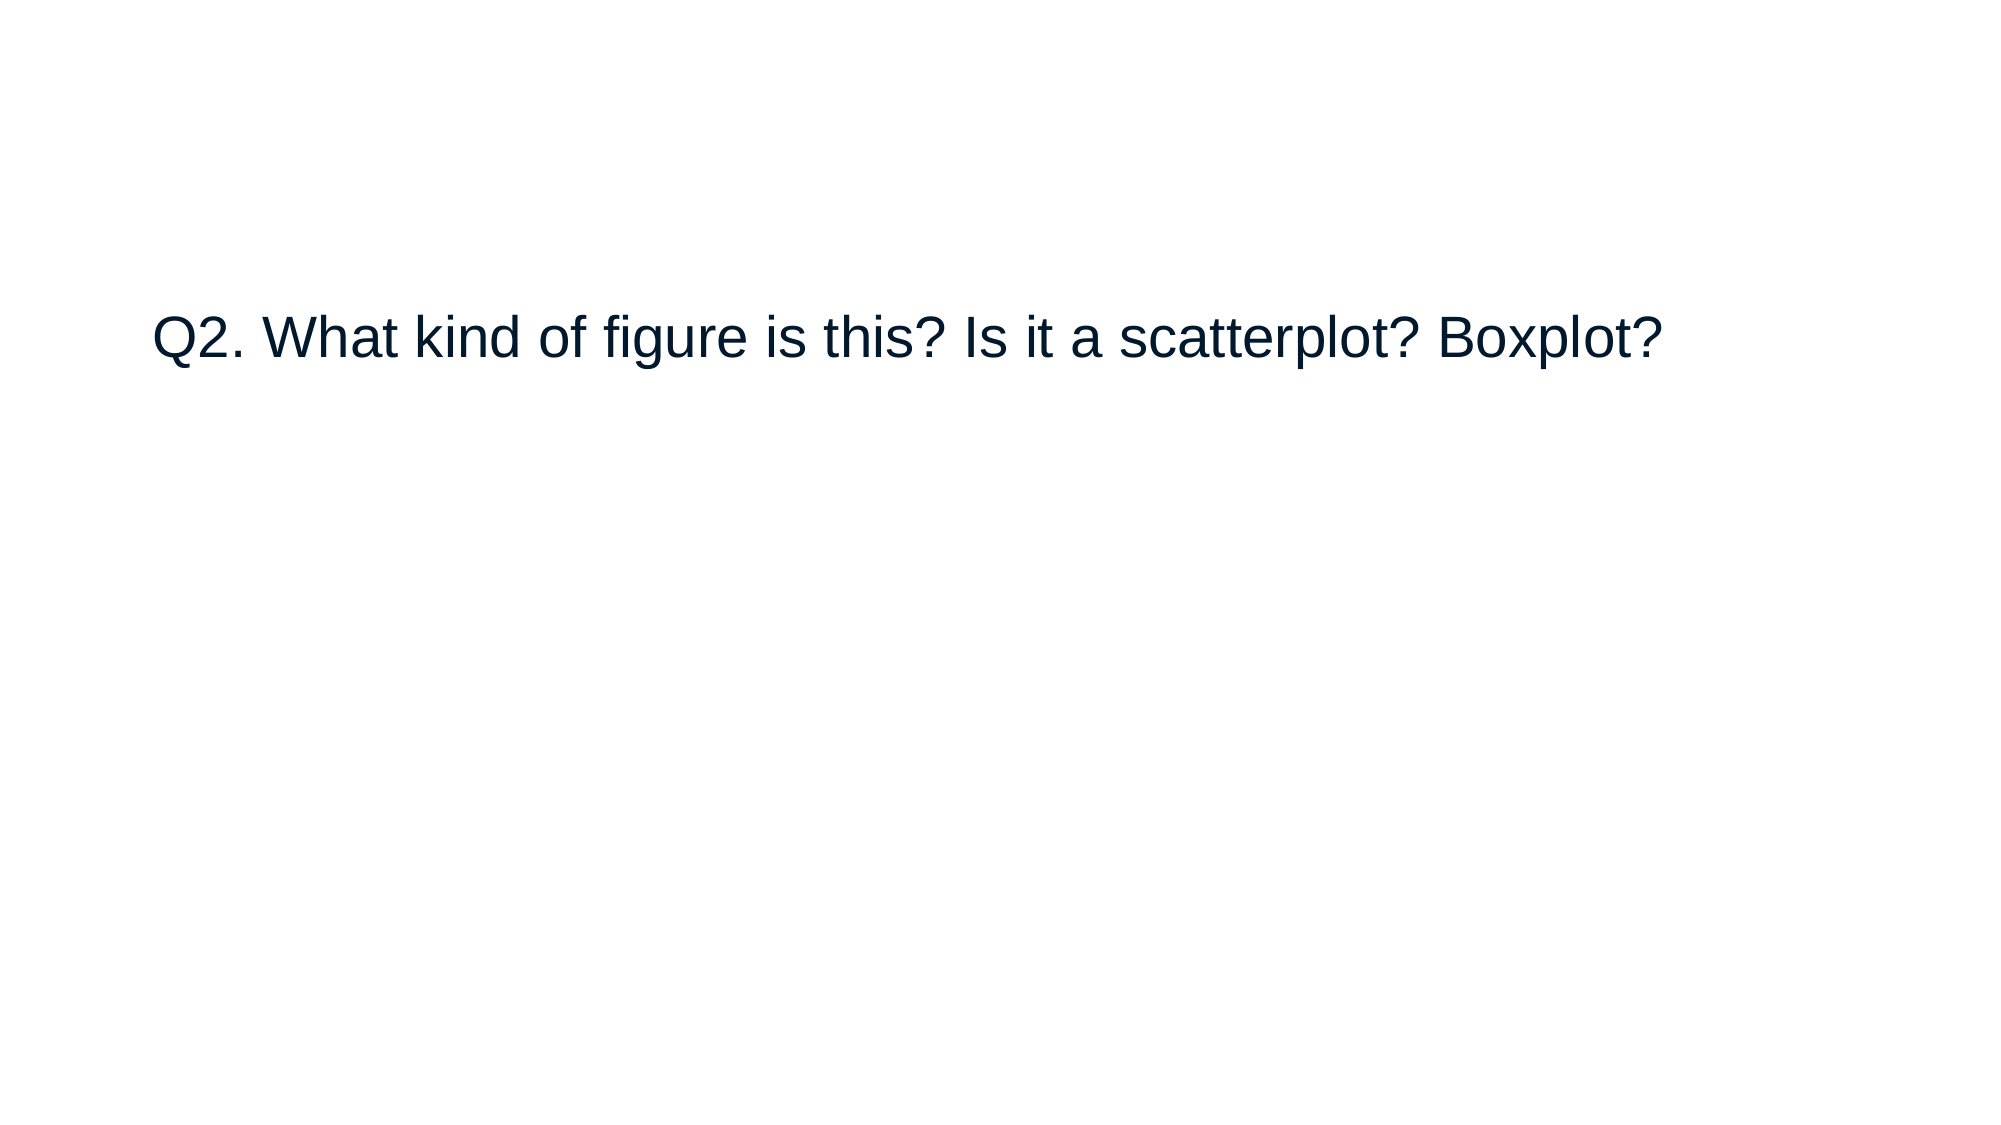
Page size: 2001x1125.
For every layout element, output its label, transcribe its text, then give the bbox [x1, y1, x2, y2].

list Q2. What kind of figure is this? Is it a scatterplot? Boxplot? [137, 299, 1863, 1014]
